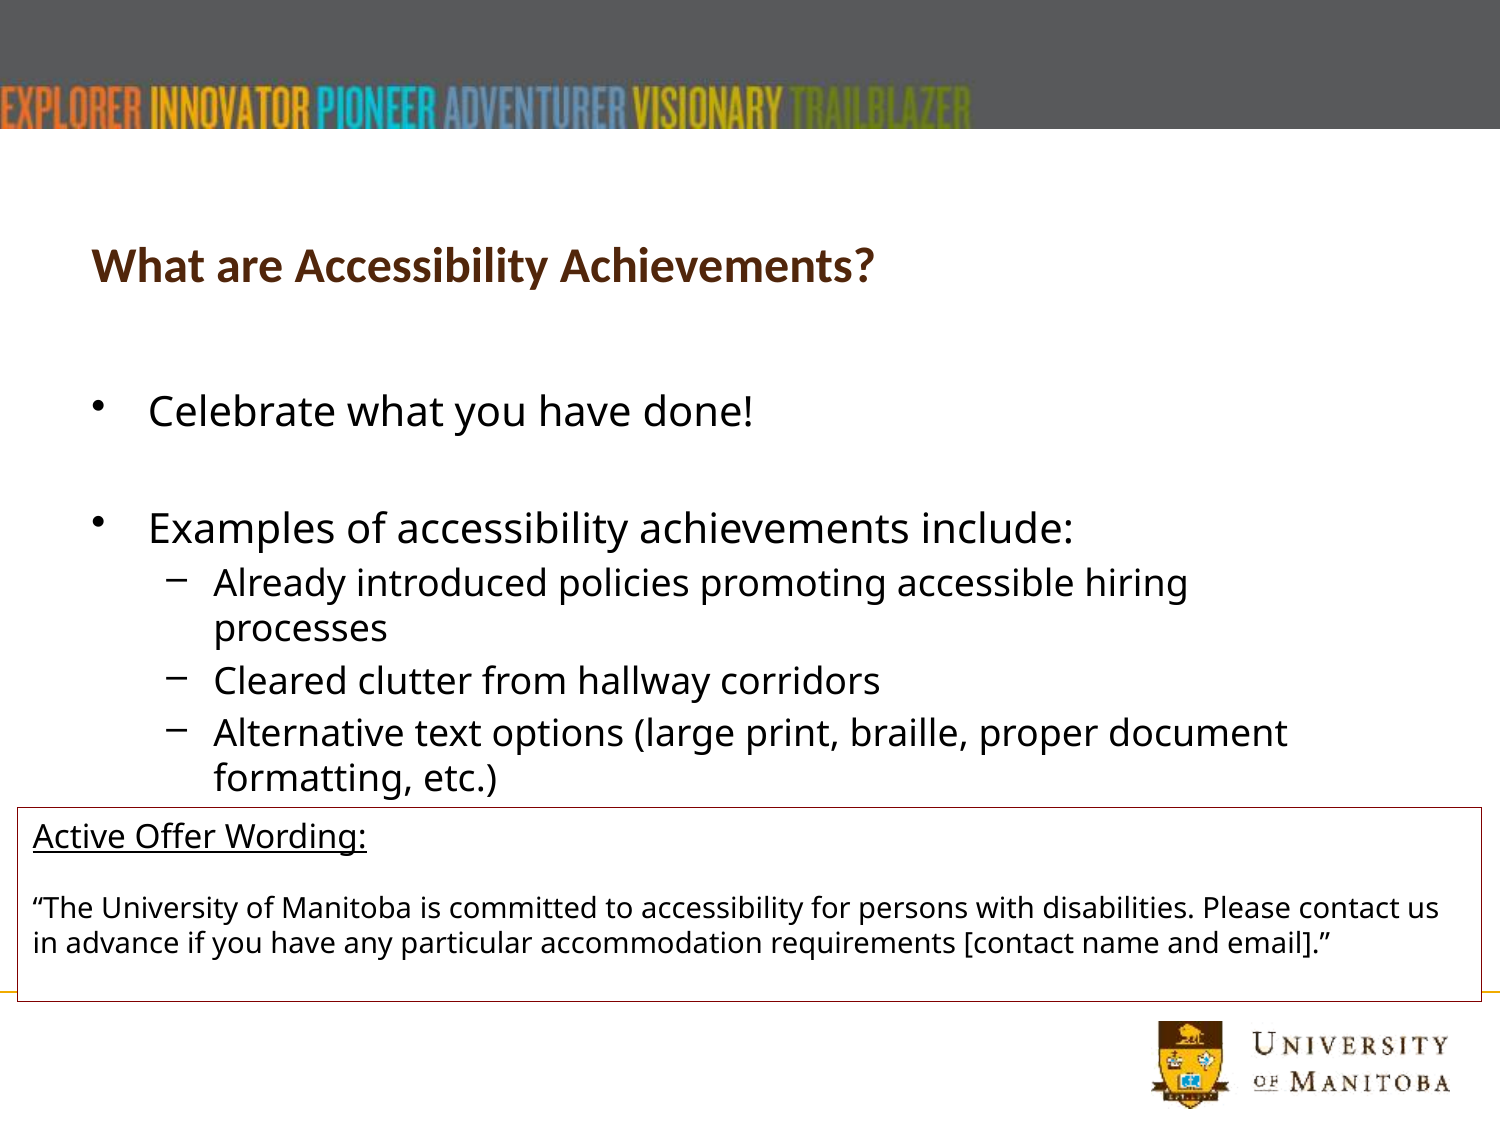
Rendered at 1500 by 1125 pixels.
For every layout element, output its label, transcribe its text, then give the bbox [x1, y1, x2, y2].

text_box Active Offer Wording: “The University of Manitoba is committed to accessibility for persons with disabilities. Please contact us in advance if you have any particular accommodation requirements [contact name and email].” [17, 807, 1482, 1002]
list Celebrate what you have done! Examples of accessibility achievements include: Already introduced policies promoting accessible hiring processes Cleared clutter from hallway corridors Alternative text options (large print, braille, proper document formatting, etc.) [76, 319, 1352, 807]
title What are Accessibility Achievements? [76, 206, 1352, 319]
picture [1151, 1021, 1450, 1109]
picture [0, 0, 1500, 129]
